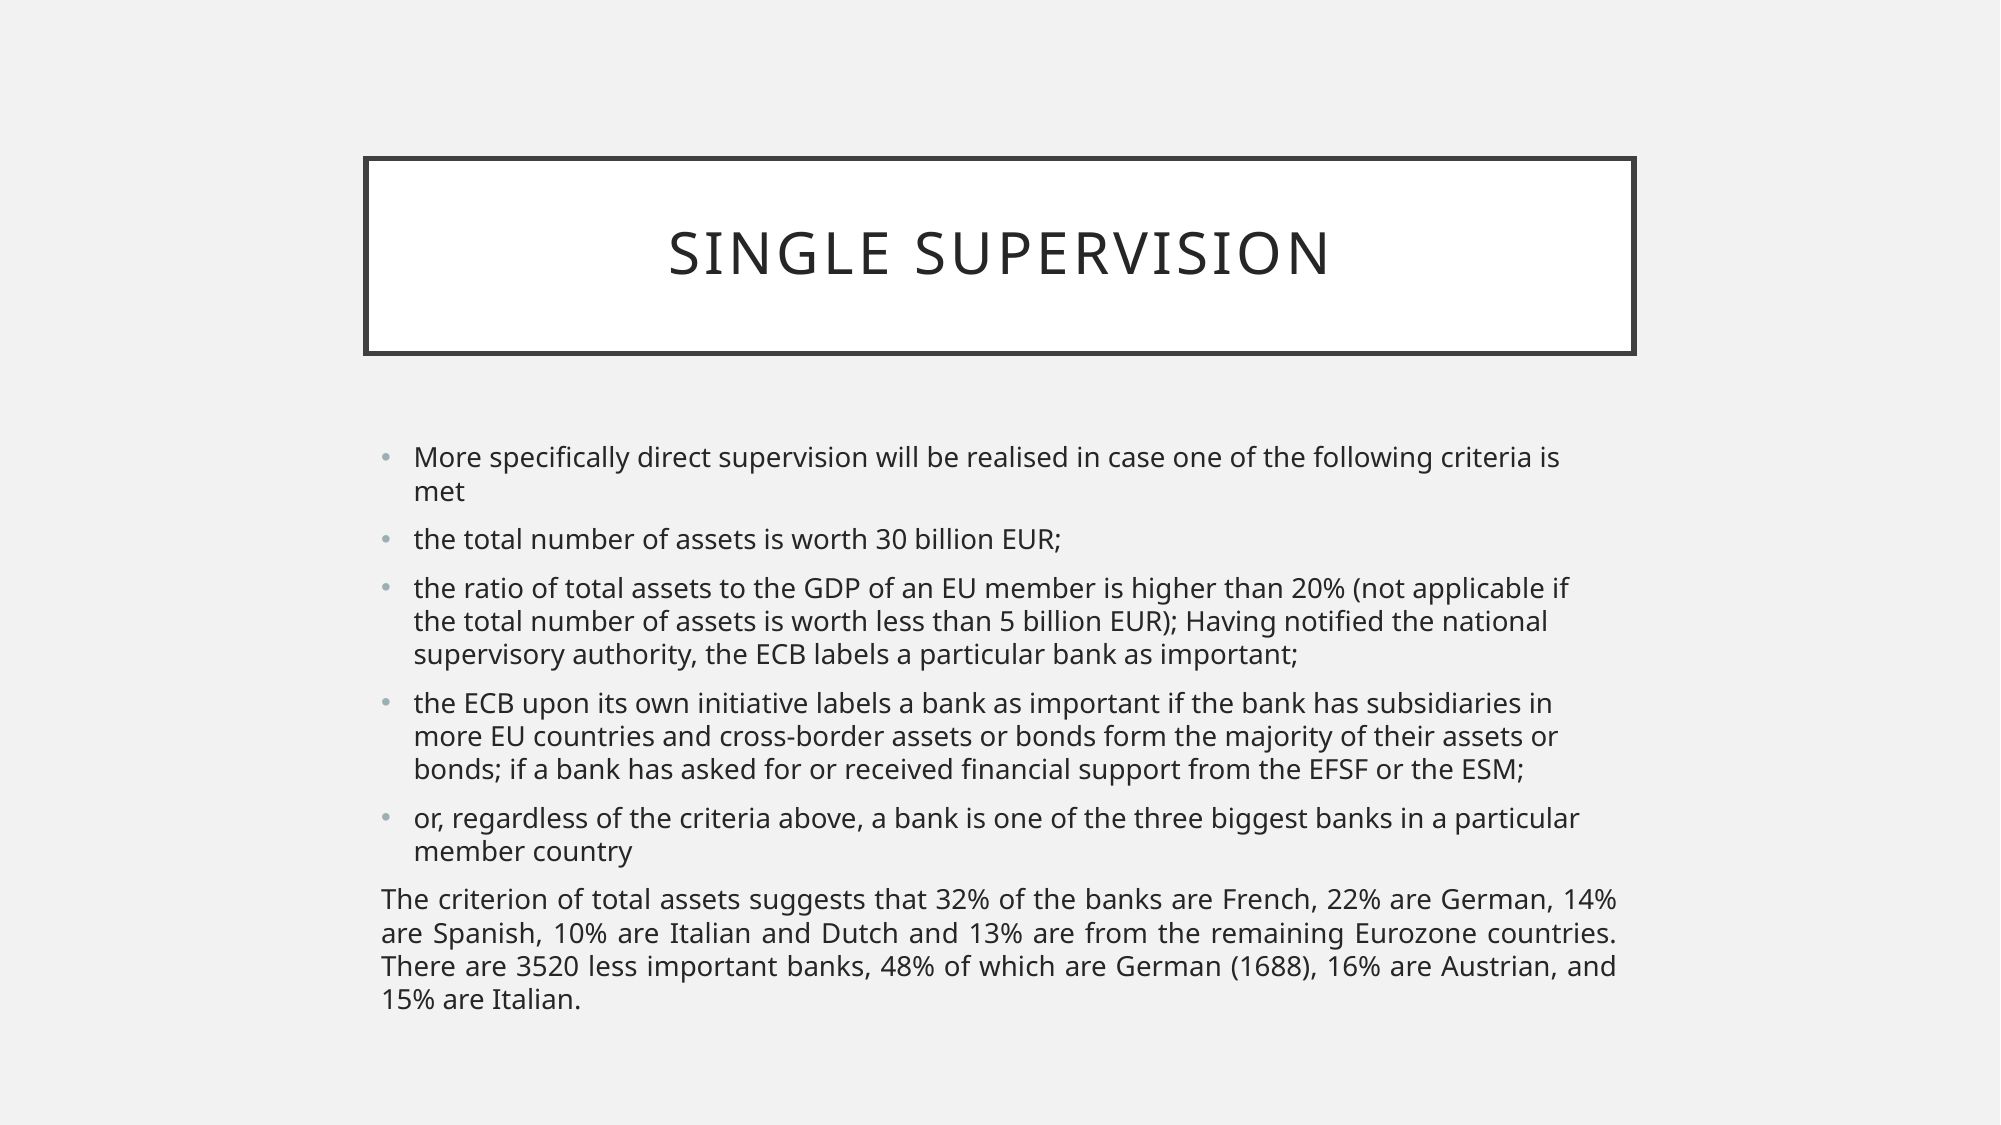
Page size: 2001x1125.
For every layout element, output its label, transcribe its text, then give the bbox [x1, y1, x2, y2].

title Single Supervision [363, 156, 1637, 356]
list More specifically direct supervision will be realised in case one of the following criteria is met the total number of assets is worth 30 billion EUR; the ratio of total assets to the GDP of an EU member is higher than 20% (not applicable if the total number of assets is worth less than 5 billion EUR); Having notified the national supervisory authority, the ECB labels a particular bank as important; the ECB upon its own initiative labels a bank as important if the bank has subsidiaries in more EU countries and cross-border assets or bonds form the majority of their assets or bonds; if a bank has asked for or received financial support from the EFSF or the ESM; or, regardless of the criteria above, a bank is one of the three biggest banks in a particular member country The criterion of total assets suggests that 32% of the banks are French, 22% are German, 14% are Spanish, 10% are Italian and Dutch and 13% are from the remaining Eurozone countries. There are 3520 less important banks, 48% of which are German (1688), 16% are Austrian, and 15% are Italian. [366, 432, 1634, 1024]
